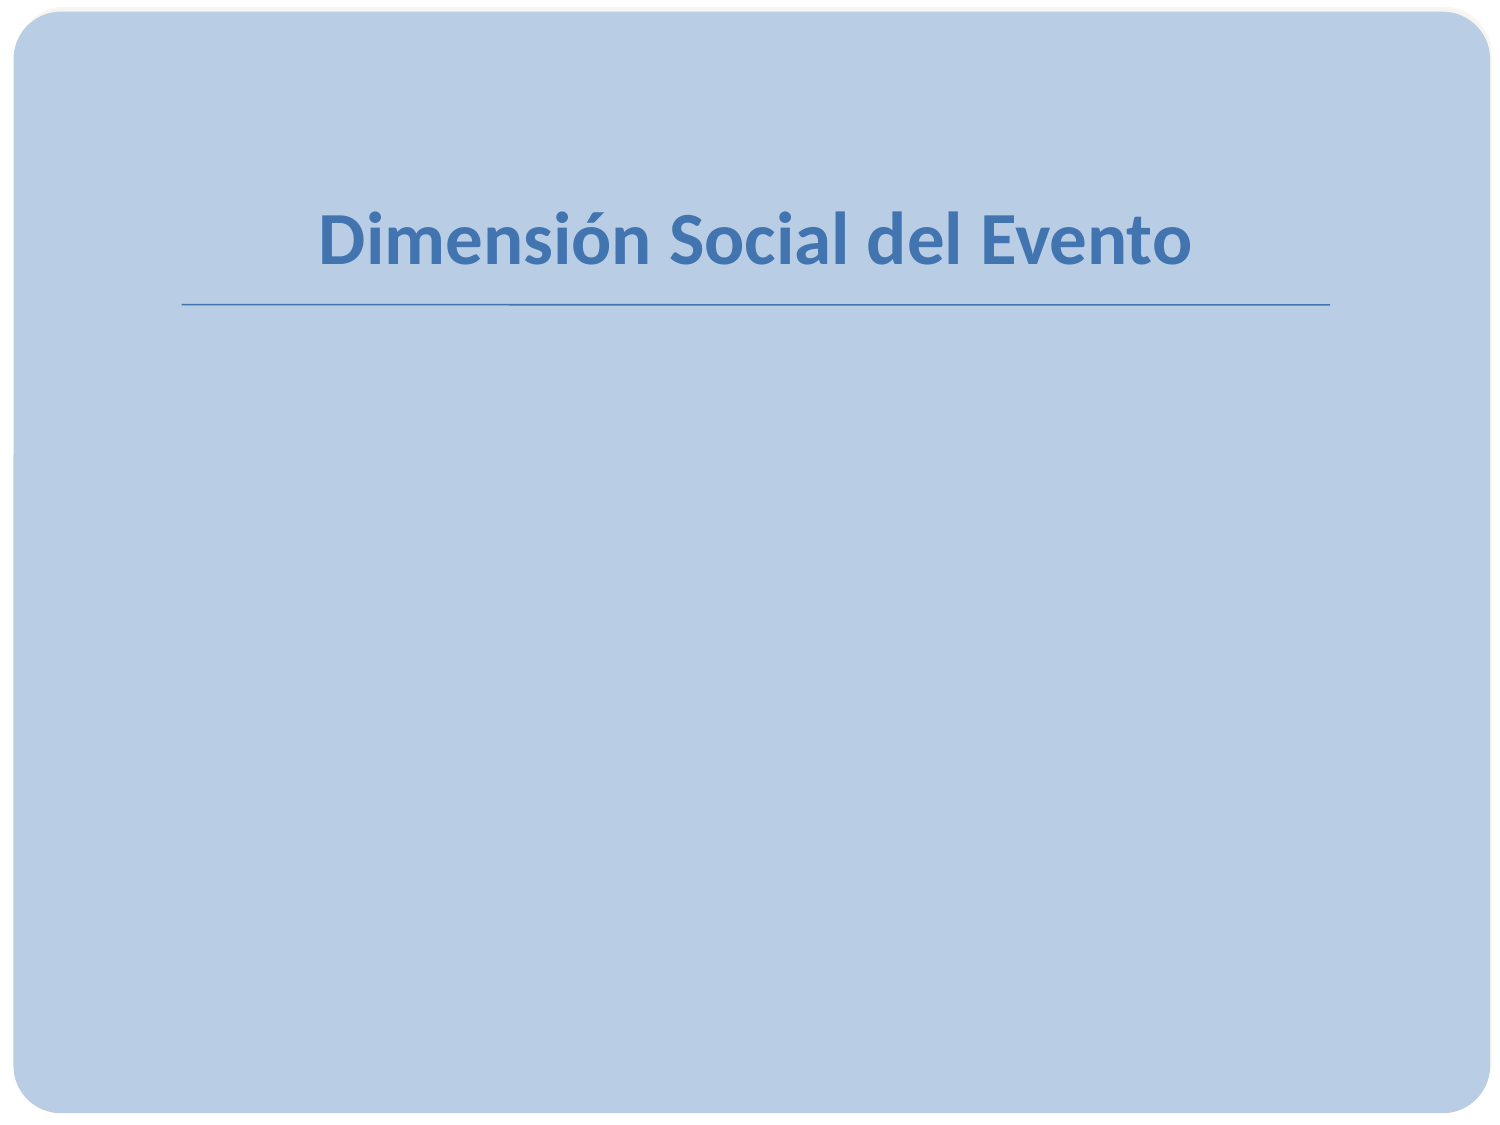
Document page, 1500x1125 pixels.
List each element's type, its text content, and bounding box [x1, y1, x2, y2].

text_box [13, 11, 1491, 1114]
text_box Dimensión Social del Evento [76, 199, 1436, 341]
